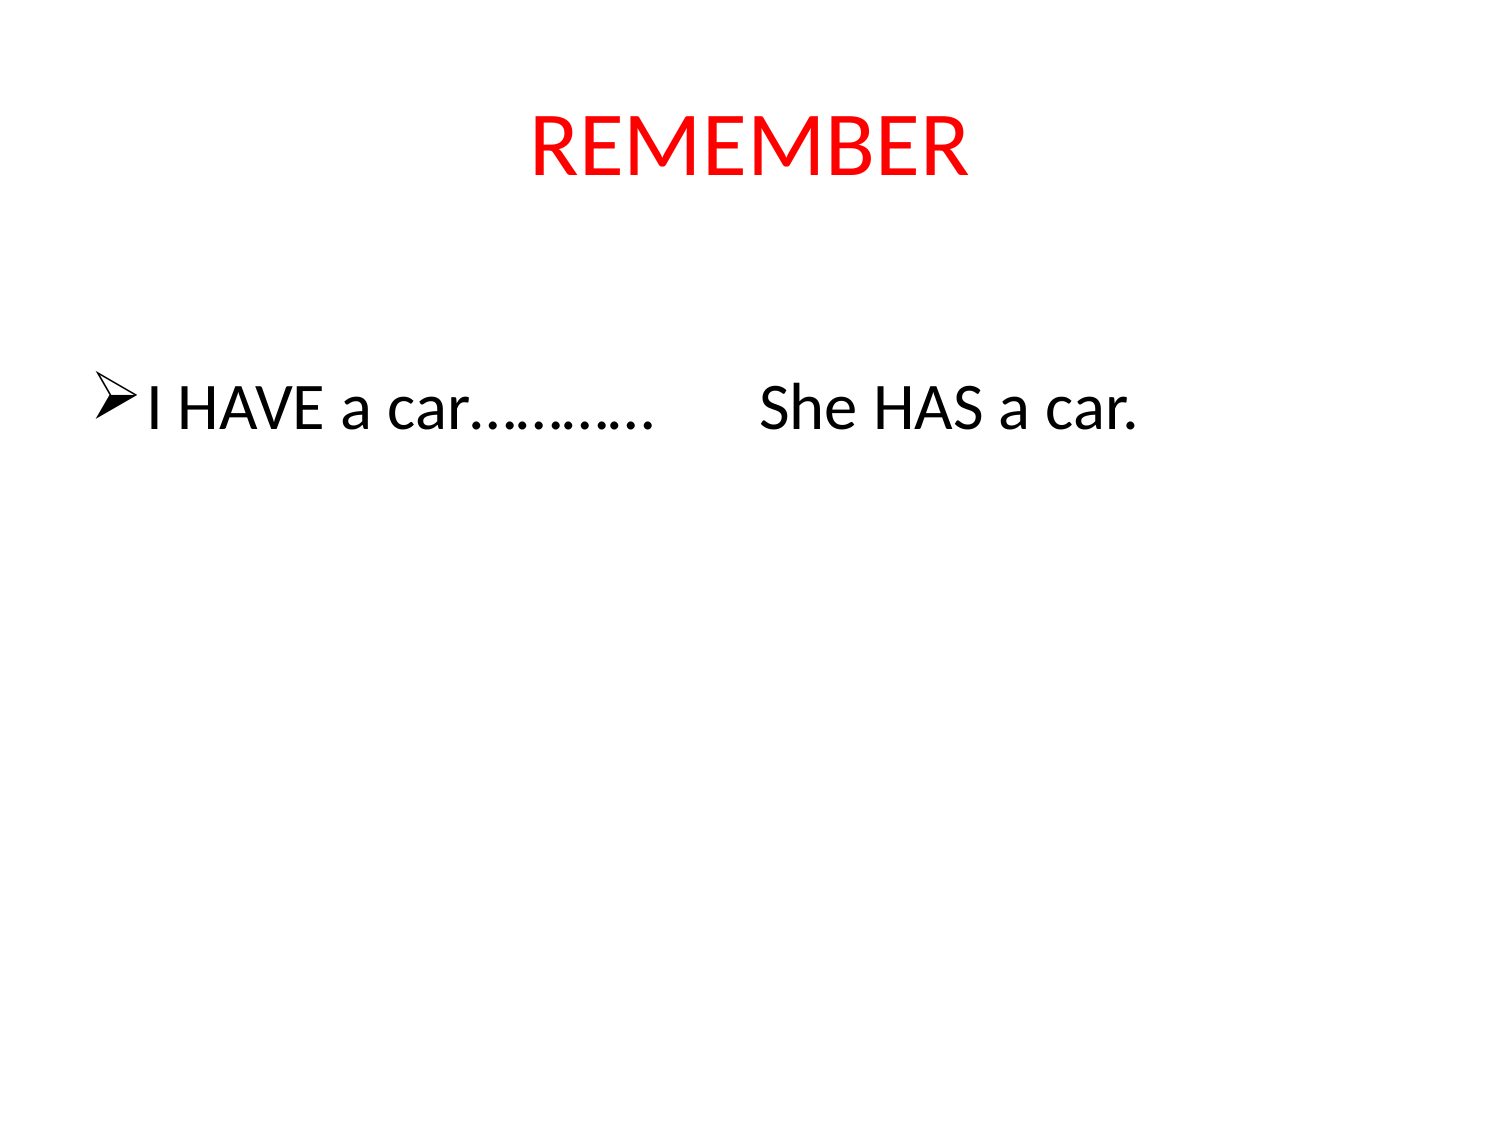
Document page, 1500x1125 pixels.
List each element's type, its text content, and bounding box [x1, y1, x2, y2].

list I HAVE a car………… She HAS a car. [75, 262, 1425, 1005]
title REMEMBER [75, 45, 1425, 233]
